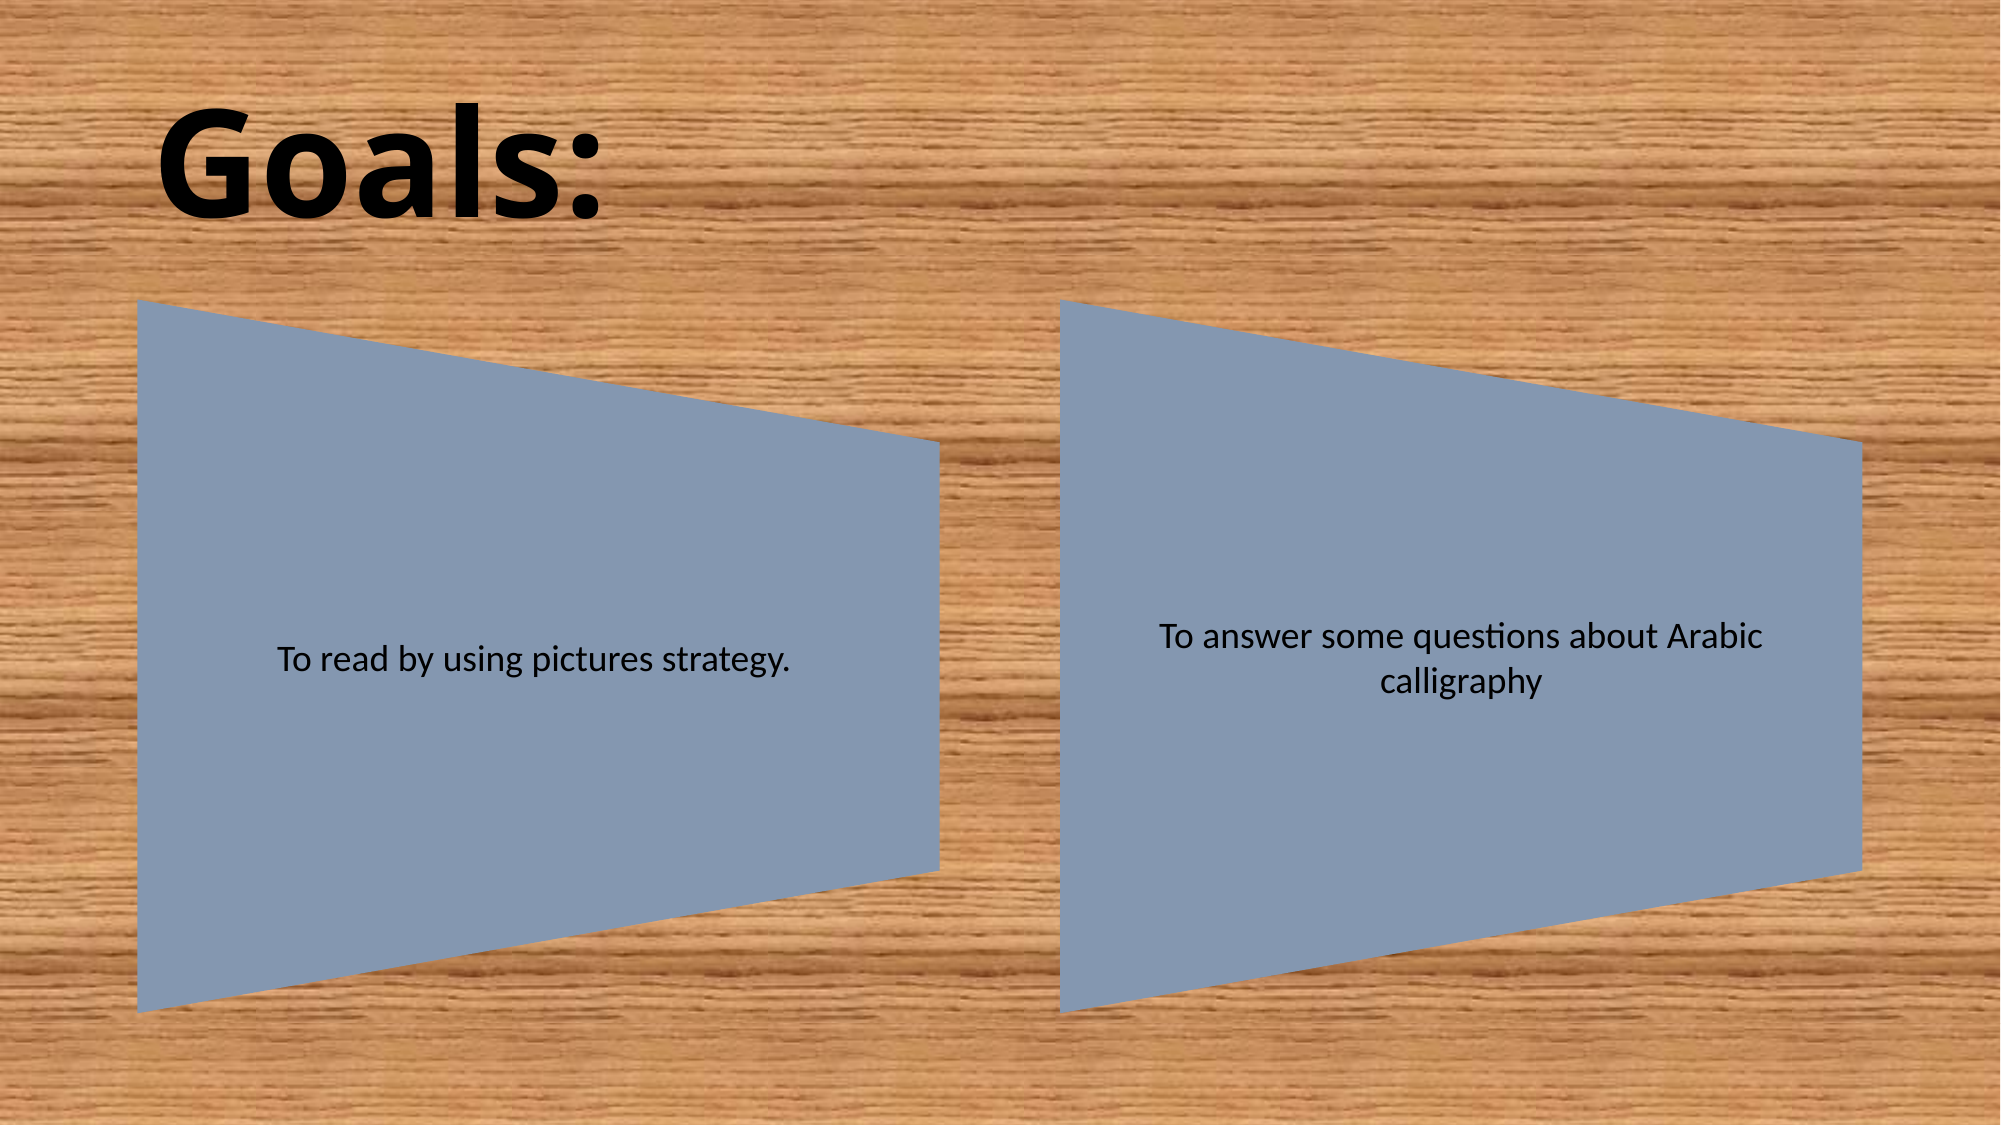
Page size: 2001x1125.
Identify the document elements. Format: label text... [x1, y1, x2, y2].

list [137, 299, 1863, 1014]
picture [0, 0, 2001, 1125]
title Goals: [137, 59, 1863, 278]
